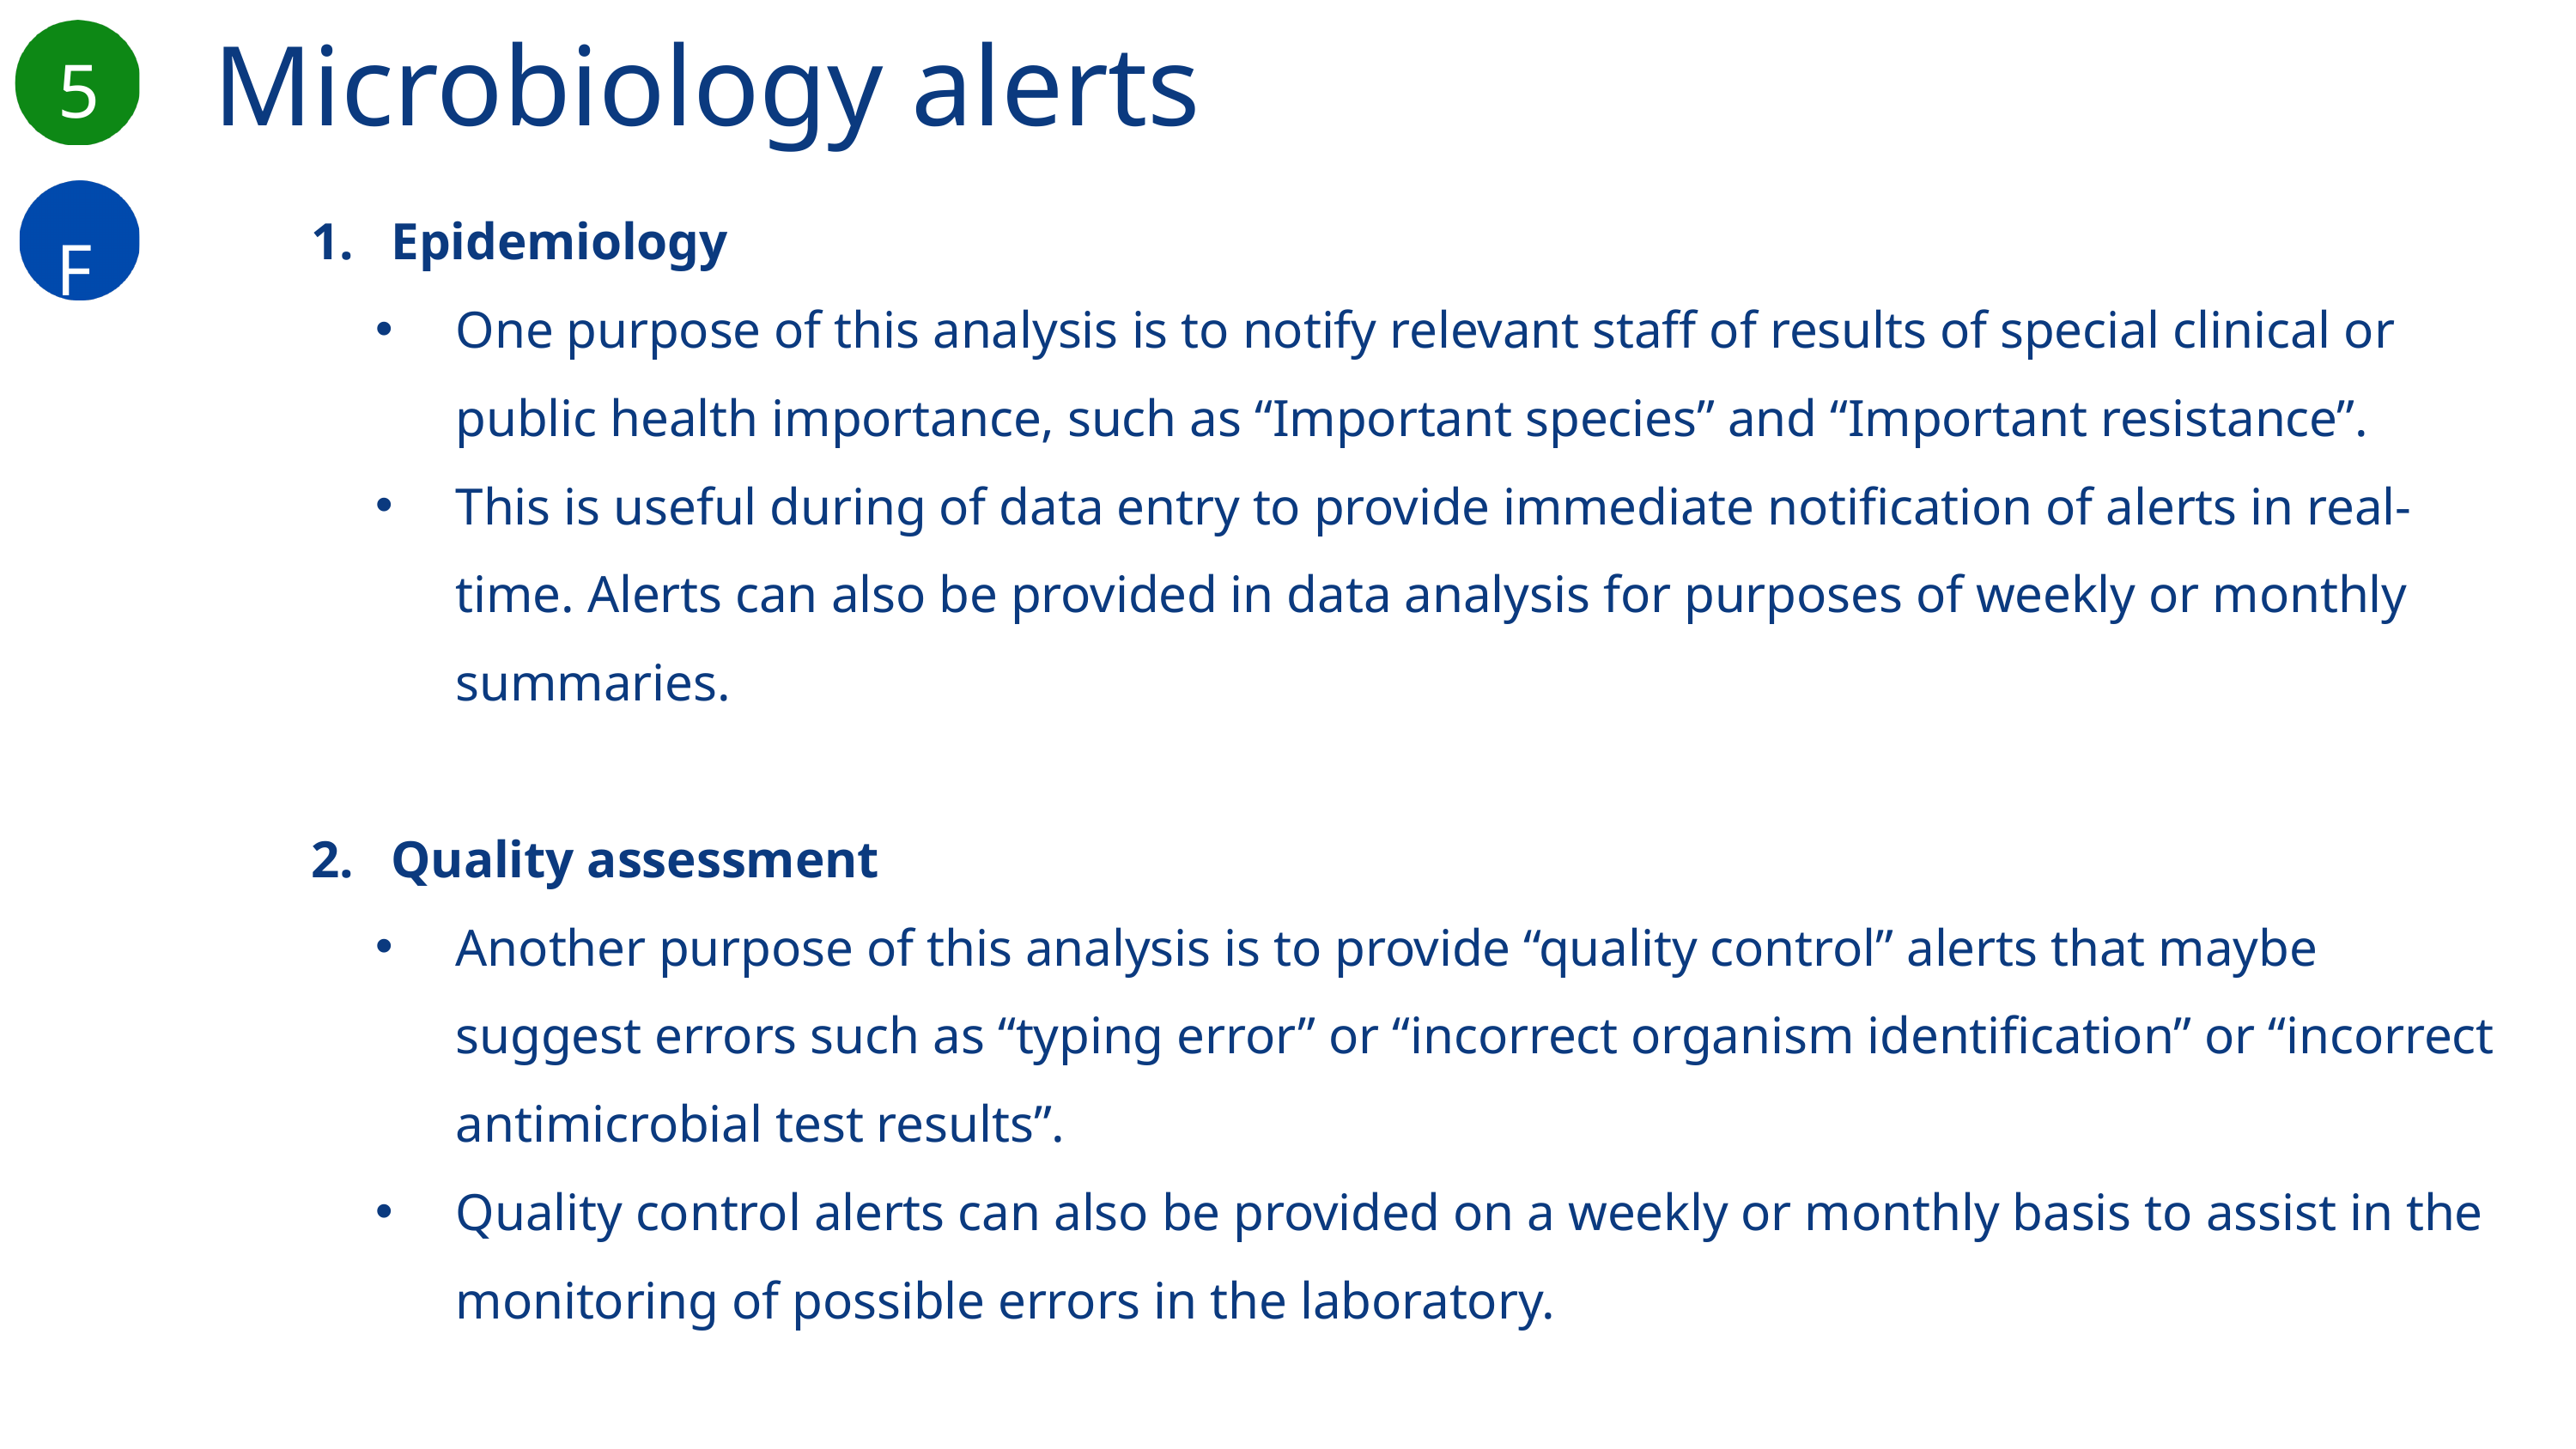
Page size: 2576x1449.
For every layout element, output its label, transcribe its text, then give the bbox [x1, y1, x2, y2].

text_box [19, 133, 140, 301]
text_box Microbiology alerts [213, 0, 2534, 149]
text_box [15, 20, 140, 137]
text_box Epidemiology One purpose of this analysis is to notify relevant staff of results of special clinical or public health importance, such as “Important species” and “Important resistance”. This is useful during of data entry to provide immediate notification of alerts in real-time. Alerts can also be provided in data analysis for purposes of weekly or monthly summaries. Quality assessment Another purpose of this analysis is to provide “quality control” alerts that maybe suggest errors such as “typing error” or “incorrect organism identification” or “incorrect antimicrobial test results”. Quality control alerts can also be provided on a weekly or monthly basis to assist in the monitoring of possible errors in the laboratory. [311, 181, 2510, 1417]
